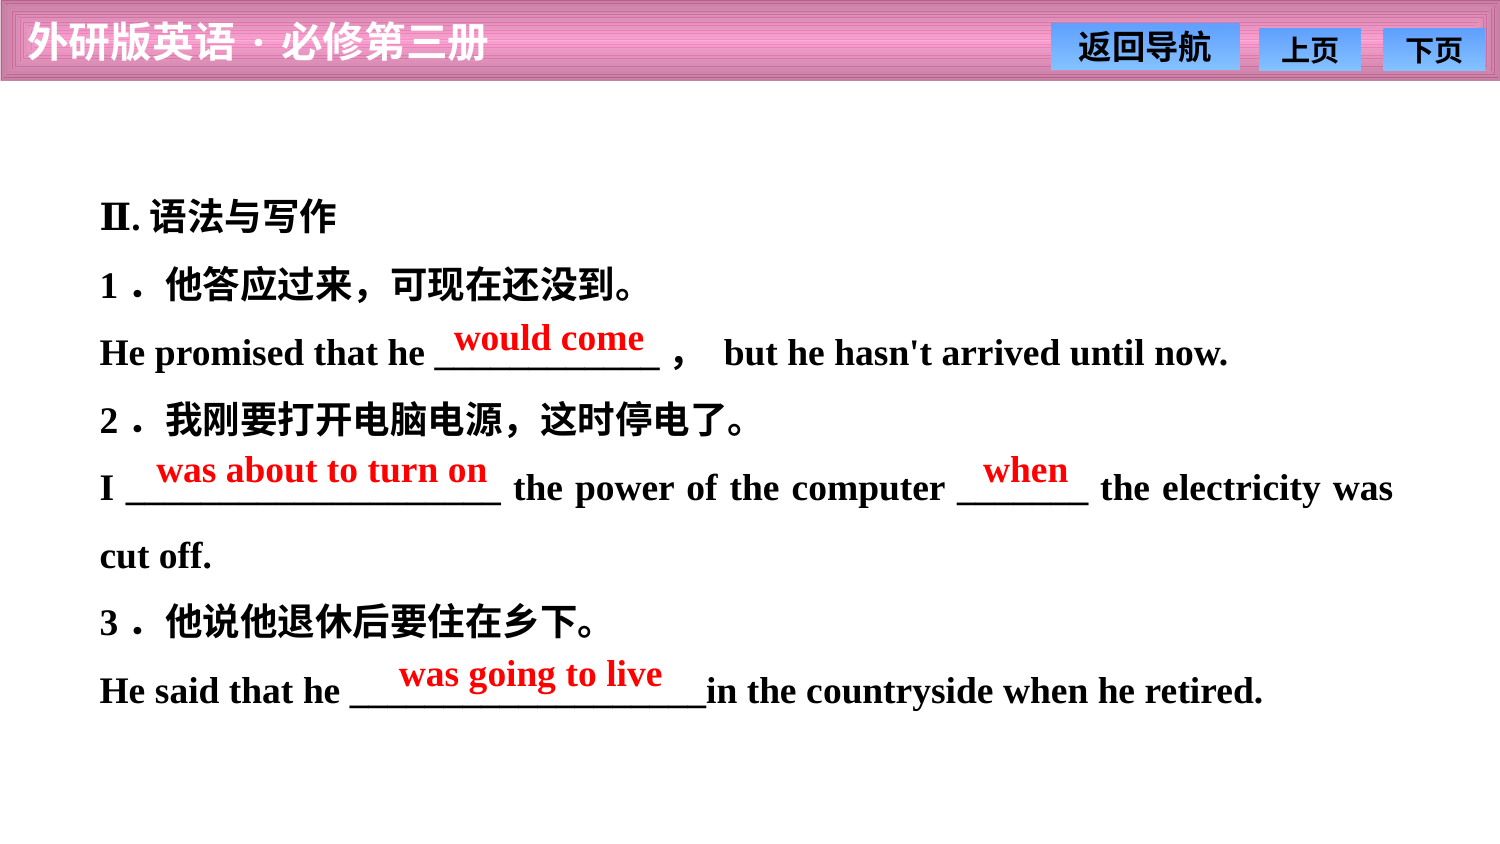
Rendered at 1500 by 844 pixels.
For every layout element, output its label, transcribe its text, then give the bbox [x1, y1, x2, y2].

text_box was about to turn on [144, 439, 546, 496]
text_box when [971, 439, 1080, 496]
text_box would come [442, 306, 703, 363]
list Ⅱ.语法与写作 1．他答应过来，可现在还没到。 He promised that he ____________， but he hasn't arrived until now. 2．我刚要打开电脑电源，这时停电了。 I ____________________ the power of the computer _______ the electricity was cut off. 3．他说他退休后要住在乡下。 He said that he ___________________in the countryside when he retired. [88, 165, 1406, 722]
text_box was going to live [387, 643, 684, 700]
